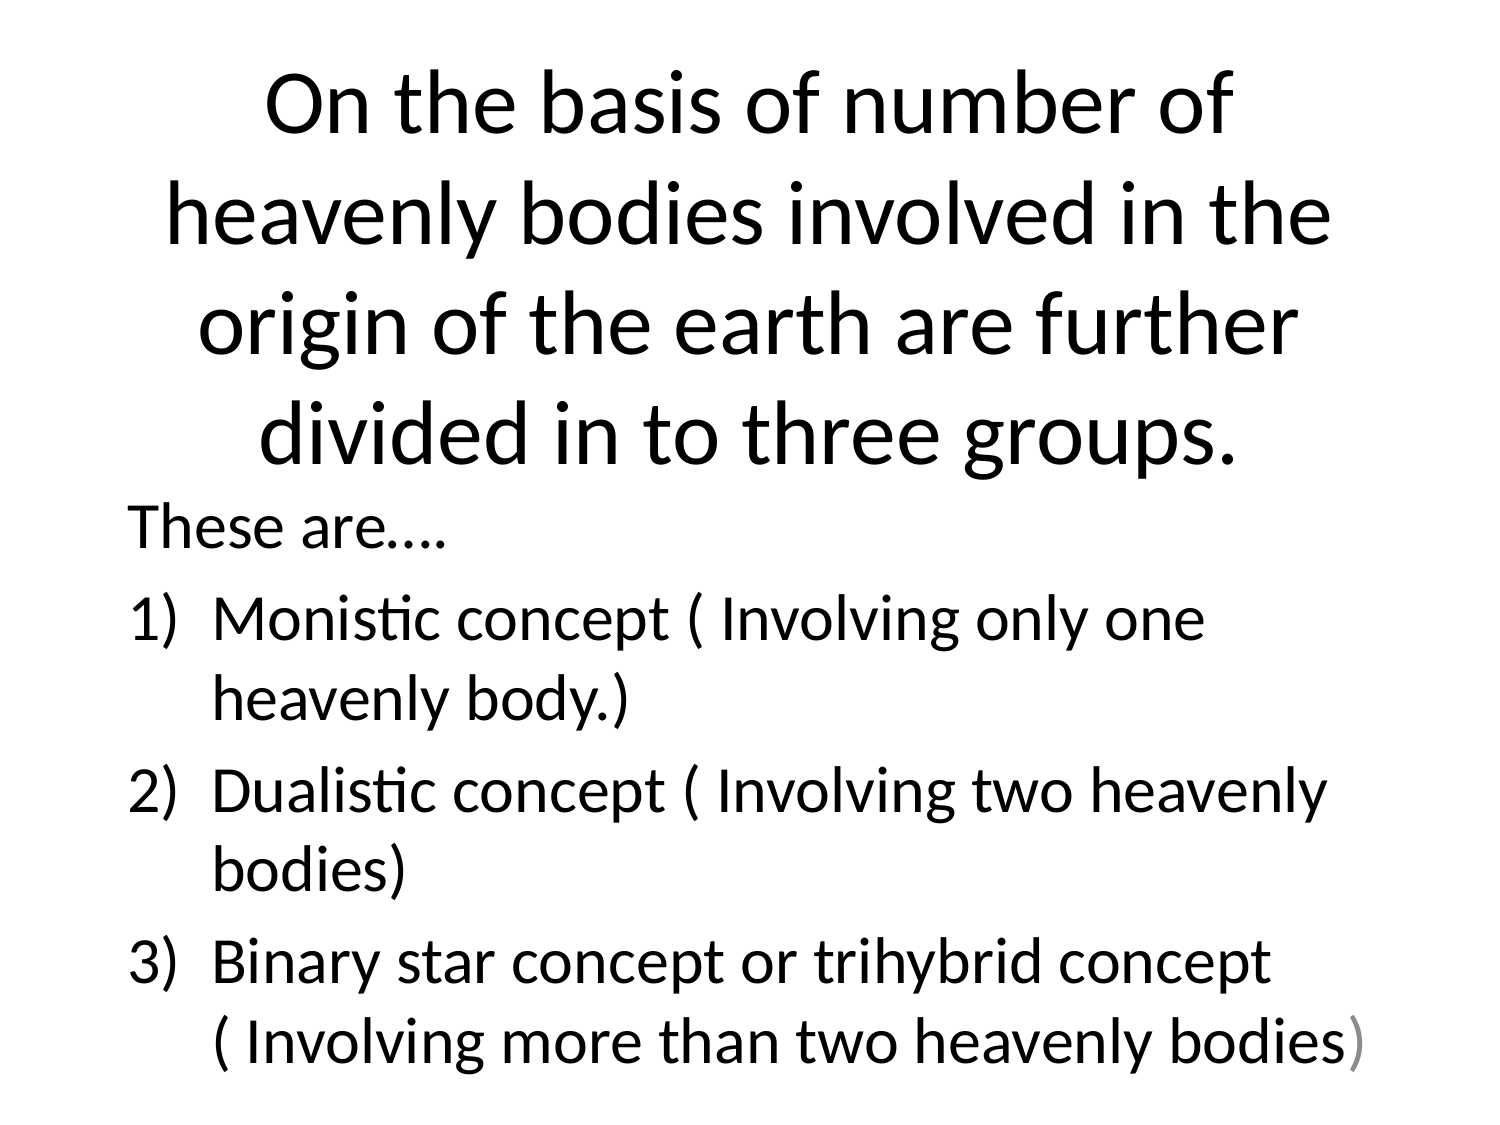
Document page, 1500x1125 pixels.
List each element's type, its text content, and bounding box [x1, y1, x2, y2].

subtitle These are…. Monistic concept ( Involving only one heavenly body.) Dualistic concept ( Involving two heavenly bodies) Binary star concept or trihybrid concept ( Involving more than two heavenly bodies) [112, 474, 1438, 1088]
title On the basis of number of heavenly bodies involved in the origin of the earth are further divided in to three groups. [112, 24, 1388, 474]
